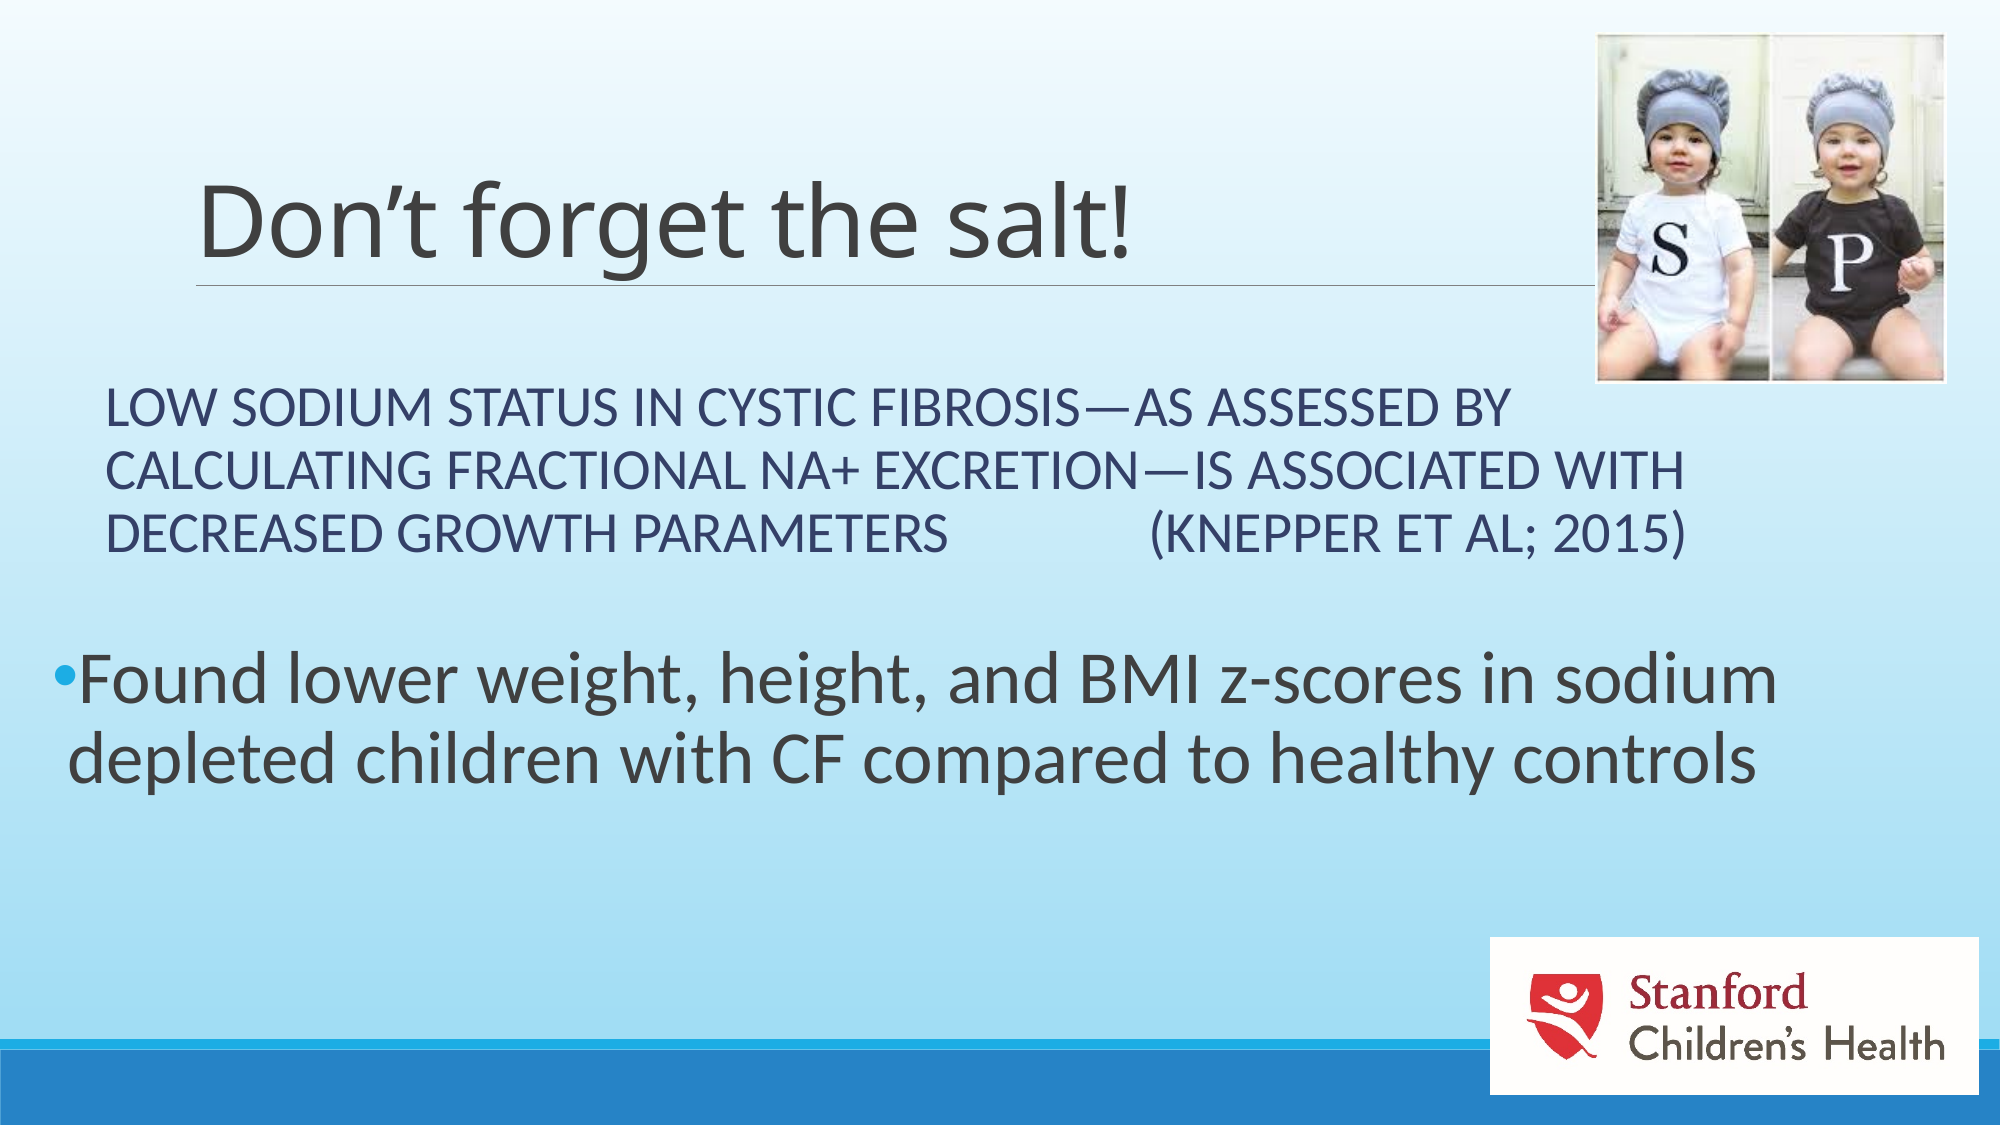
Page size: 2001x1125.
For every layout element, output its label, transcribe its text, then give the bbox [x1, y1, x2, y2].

list Found lower weight, height, and BMI z-scores in sodium depleted children with CF compared to healthy controls [52, 630, 1874, 1125]
list Low sodium status in cystic fibrosis—as assessed by calculating fractional Na+ excretion—is associated with decreased growth parameters (Knepper et al; 2015) [90, 378, 1836, 564]
title Don’t forget the salt! [180, 47, 1592, 285]
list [1594, 31, 1948, 385]
picture [1490, 936, 1979, 1096]
